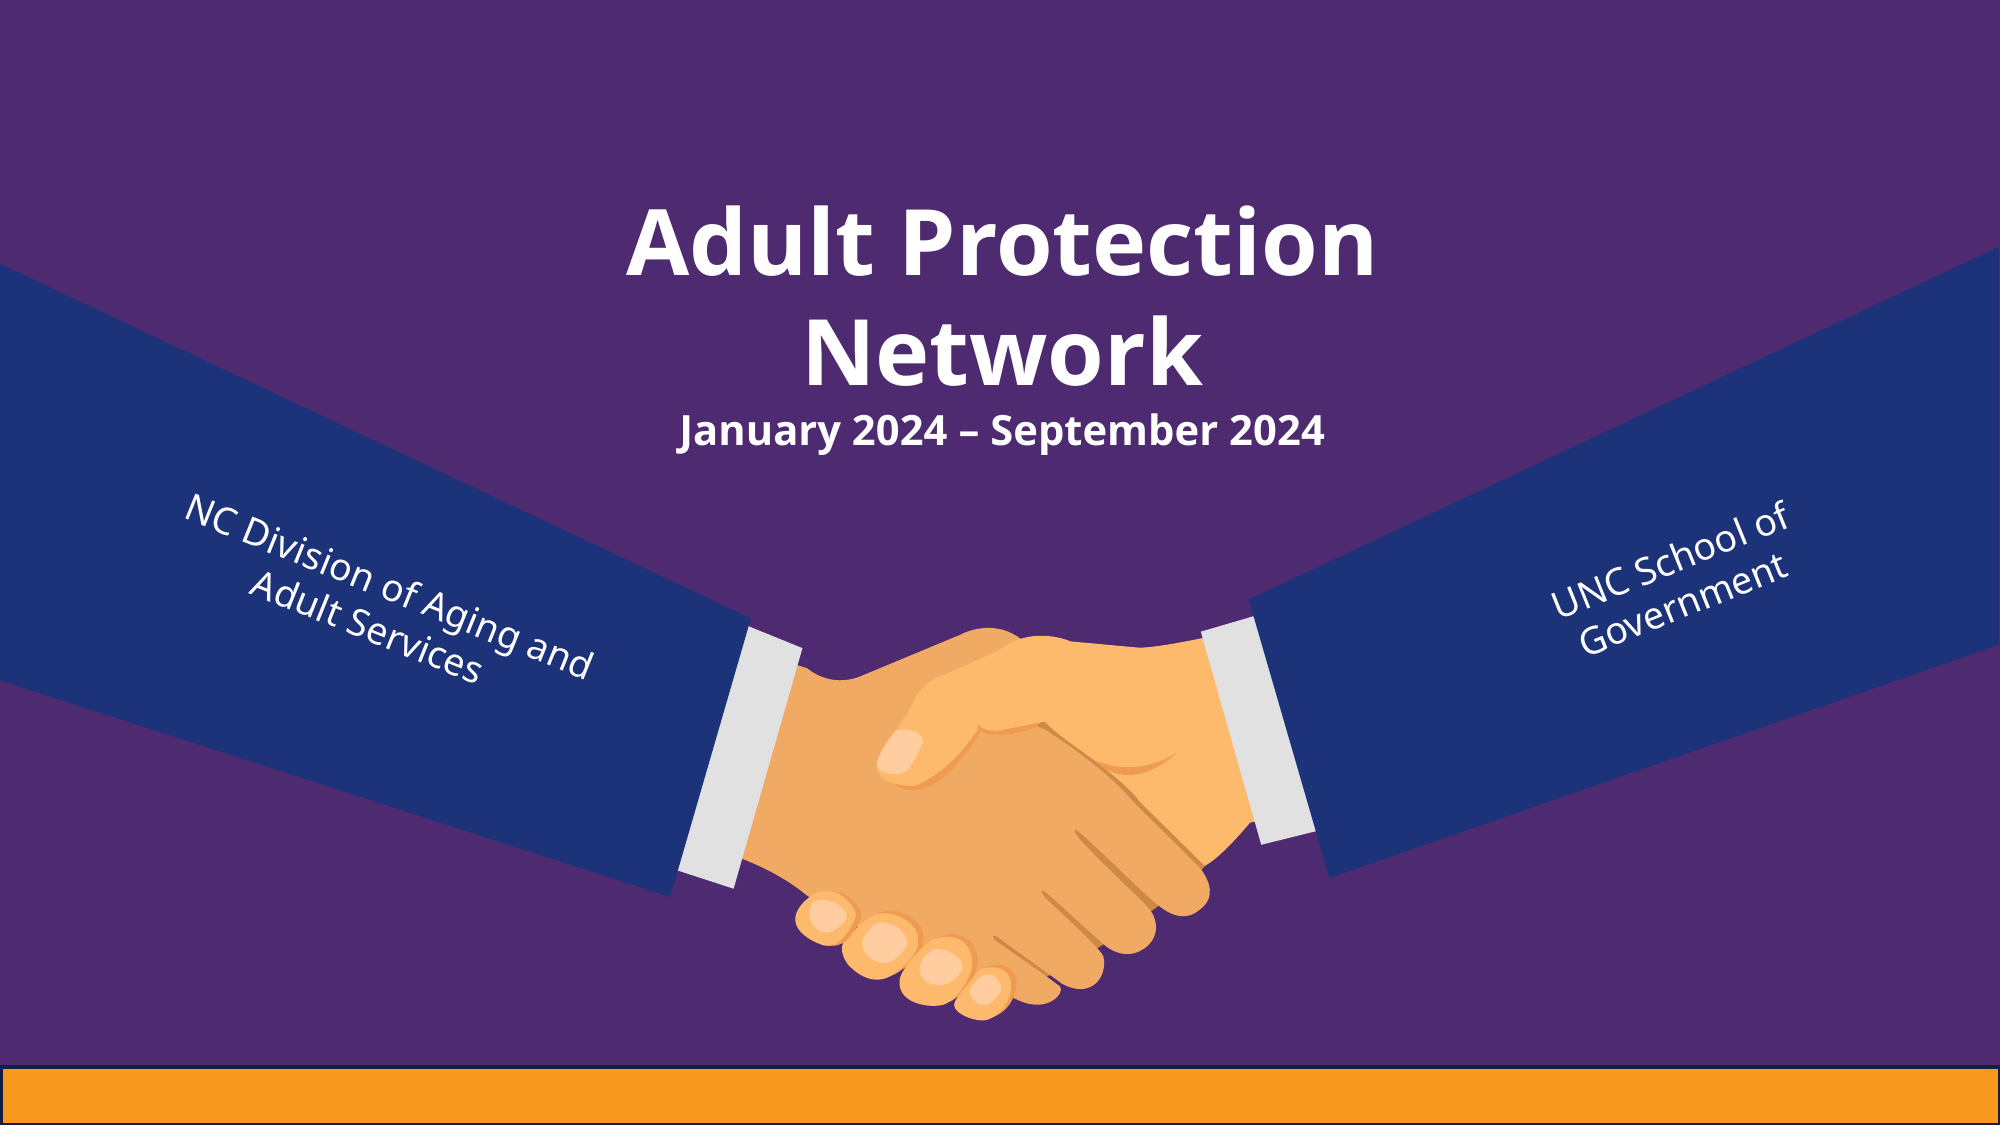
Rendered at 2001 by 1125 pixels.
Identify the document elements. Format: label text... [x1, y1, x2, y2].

text_box Adult Protection Network January 2024 – September 2024 [440, 184, 1565, 455]
text_box NC Division of Aging and Adult Services [152, 478, 610, 735]
text_box [0, 261, 724, 880]
text_box [0, 1065, 2000, 1125]
text_box UNC School of Government [1460, 456, 1897, 704]
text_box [615, 604, 1358, 1024]
text_box [1246, 245, 2000, 869]
